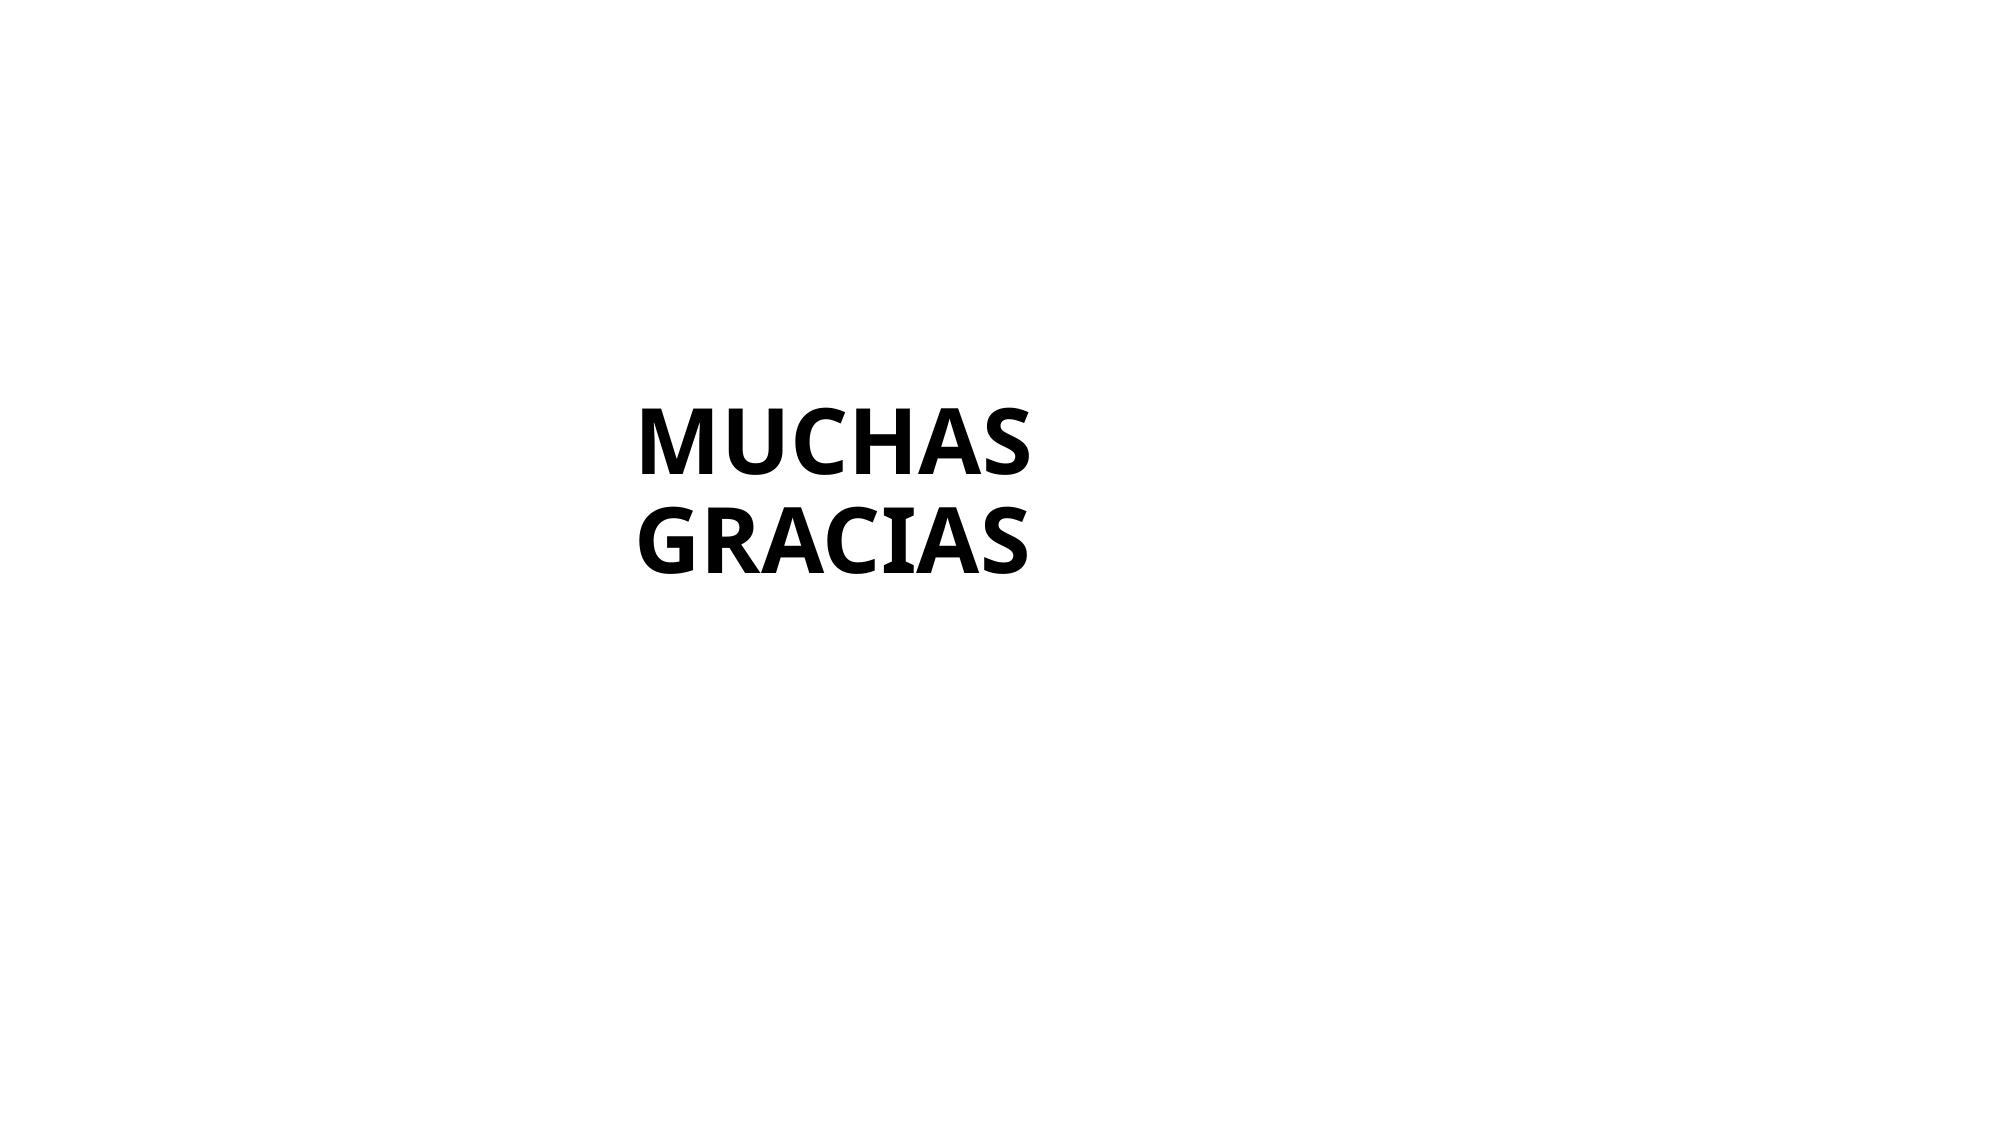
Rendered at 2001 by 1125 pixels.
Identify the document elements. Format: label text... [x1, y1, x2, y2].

title MUCHAS GRACIAS [619, 385, 1344, 604]
